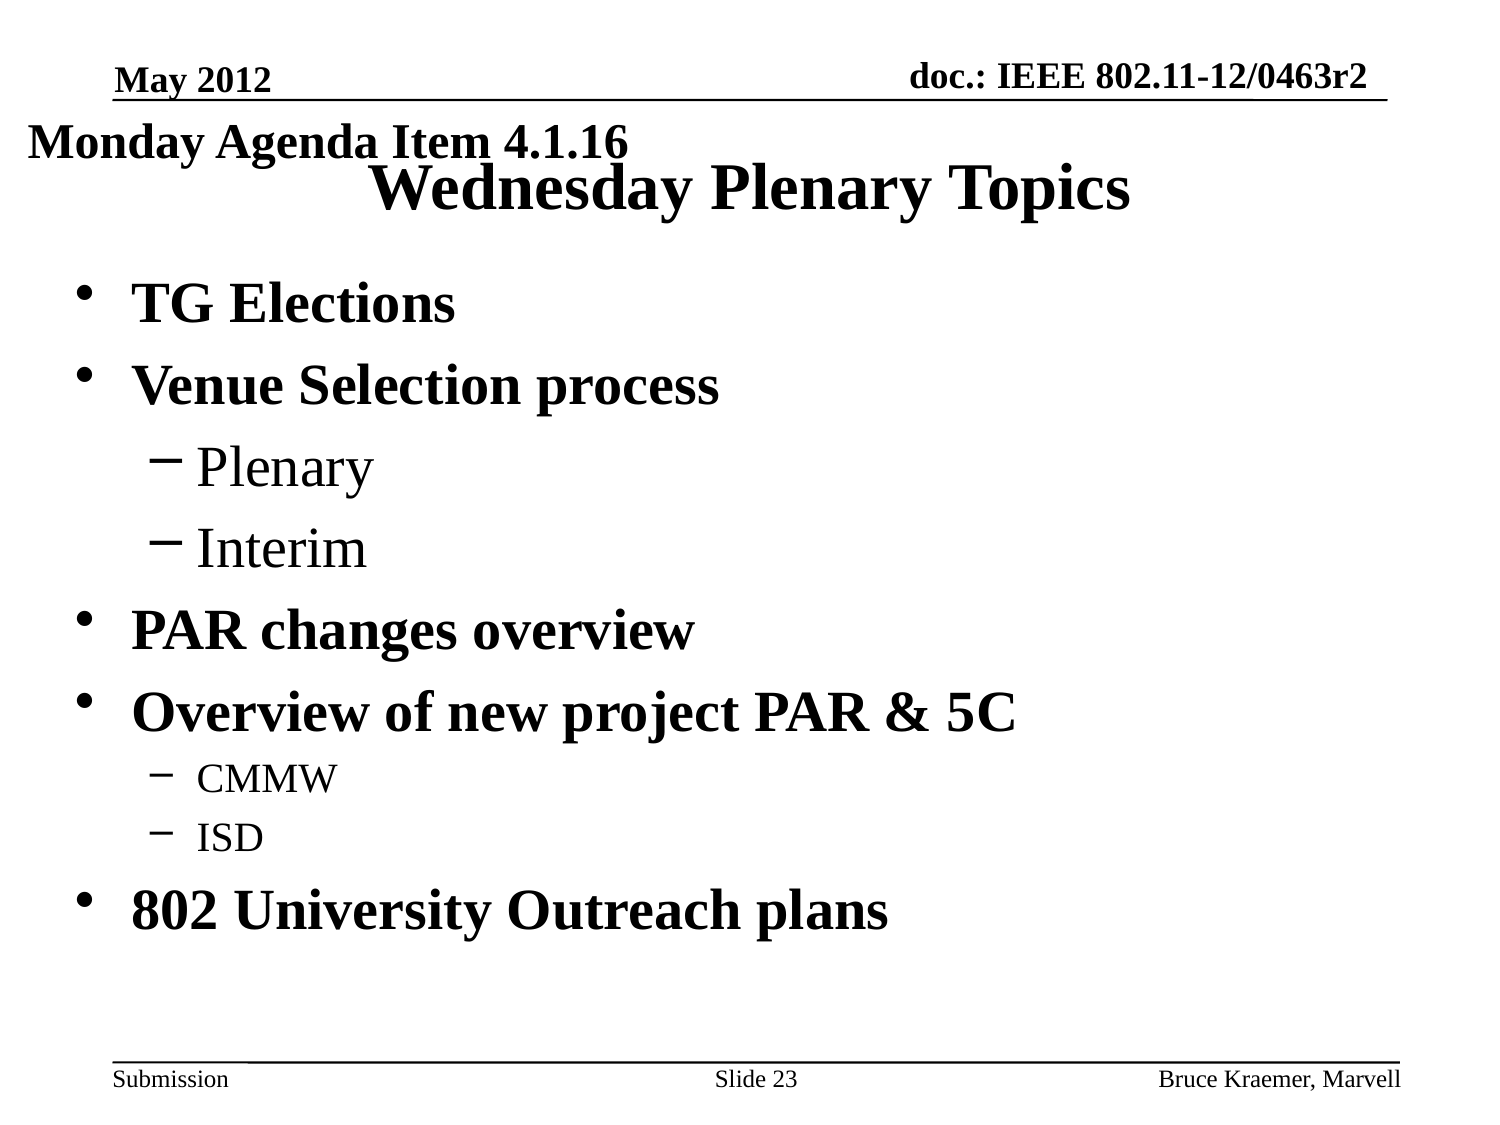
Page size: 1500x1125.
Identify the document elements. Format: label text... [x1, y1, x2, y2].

title Wednesday Plenary Topics [112, 112, 1388, 253]
slide_number Slide 23 [712, 1062, 800, 1093]
text_box Monday Agenda Item 4.1.16 [12, 101, 644, 176]
list TG Elections Venue Selection process Plenary Interim PAR changes overview Overview of new project PAR & 5C CMMW ISD 802 University Outreach plans [59, 257, 1458, 996]
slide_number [114, 54, 274, 100]
footer Bruce Kraemer, Marvell [1079, 1062, 1402, 1093]
